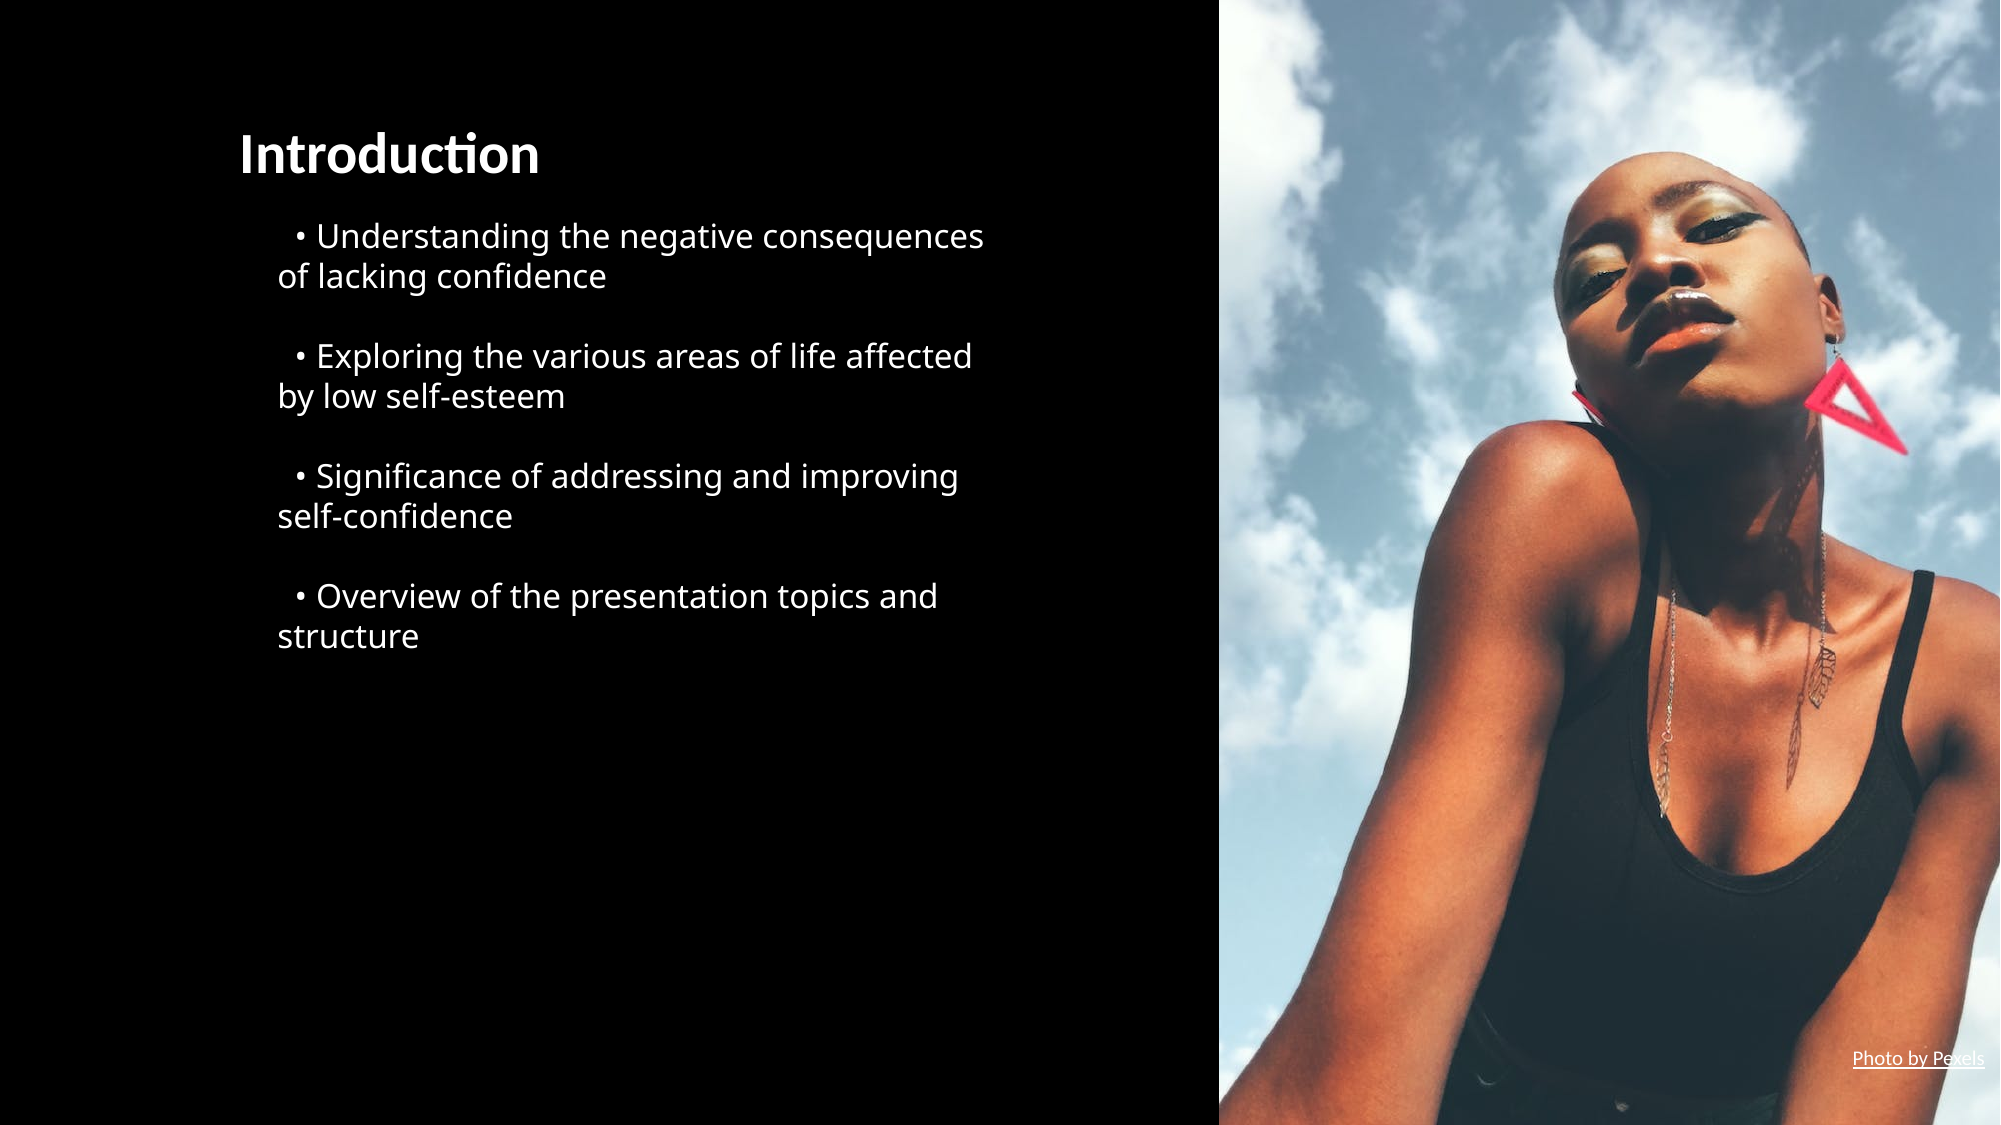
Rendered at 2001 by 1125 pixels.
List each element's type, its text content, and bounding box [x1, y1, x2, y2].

text_box Introduction [225, 112, 1219, 188]
text_box • Understanding the negative consequences of lacking confidence [262, 217, 1013, 293]
text_box • Exploring the various areas of life affected by low self-esteem [262, 337, 1013, 413]
picture [1219, 0, 2000, 1125]
text_box • Significance of addressing and improving self-confidence [262, 457, 1013, 533]
text_box • Overview of the presentation topics and structure [262, 577, 1013, 653]
